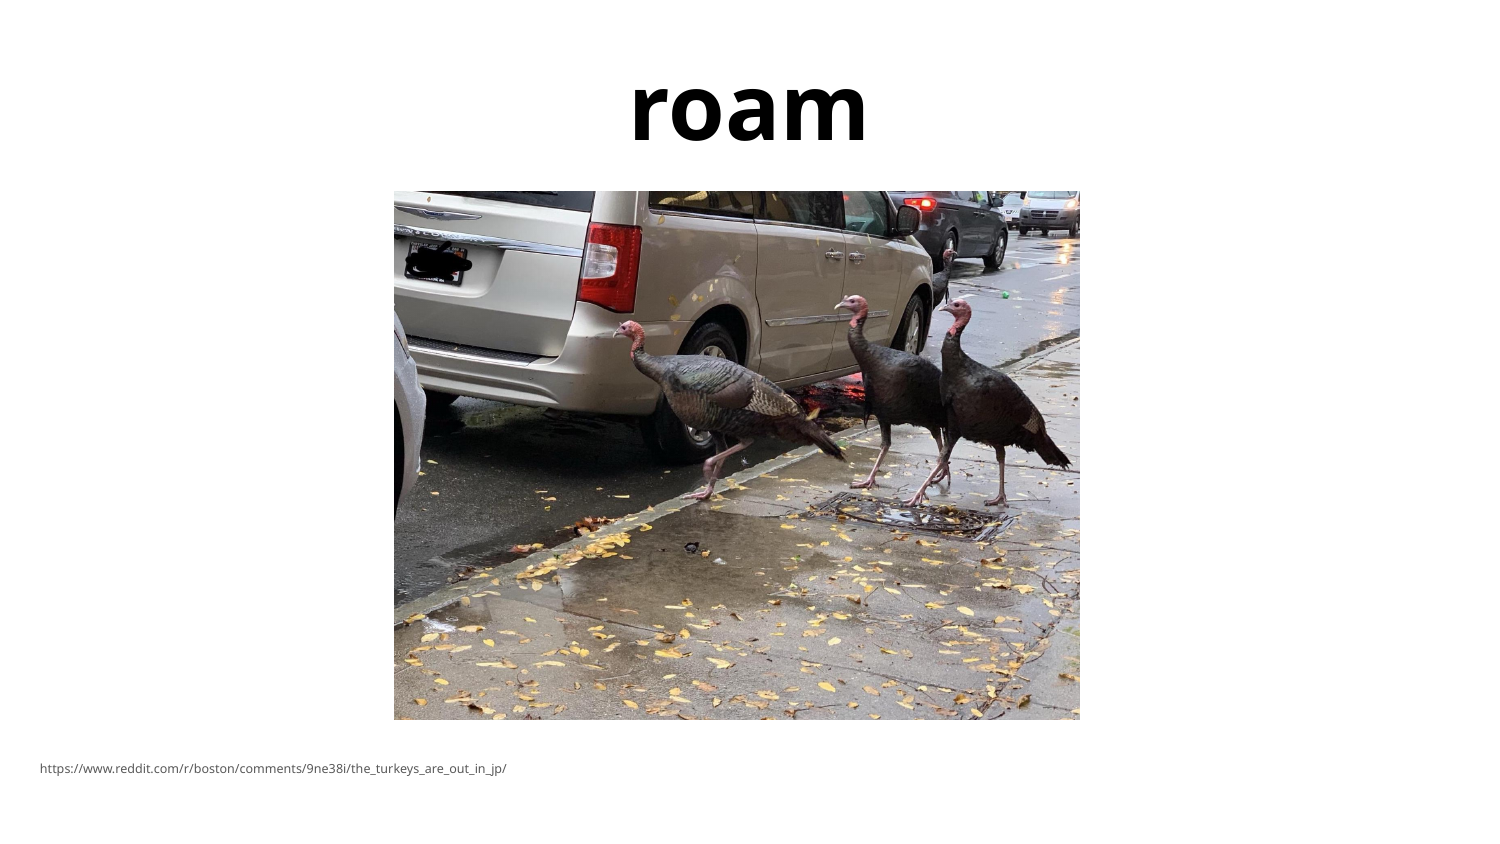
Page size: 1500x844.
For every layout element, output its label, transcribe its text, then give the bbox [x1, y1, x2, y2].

list https://www.reddit.com/r/boston/comments/9ne38i/the_turkeys_are_out_in_jp/ [25, 744, 1449, 811]
title roam [51, 33, 1449, 167]
picture [394, 191, 1080, 720]
